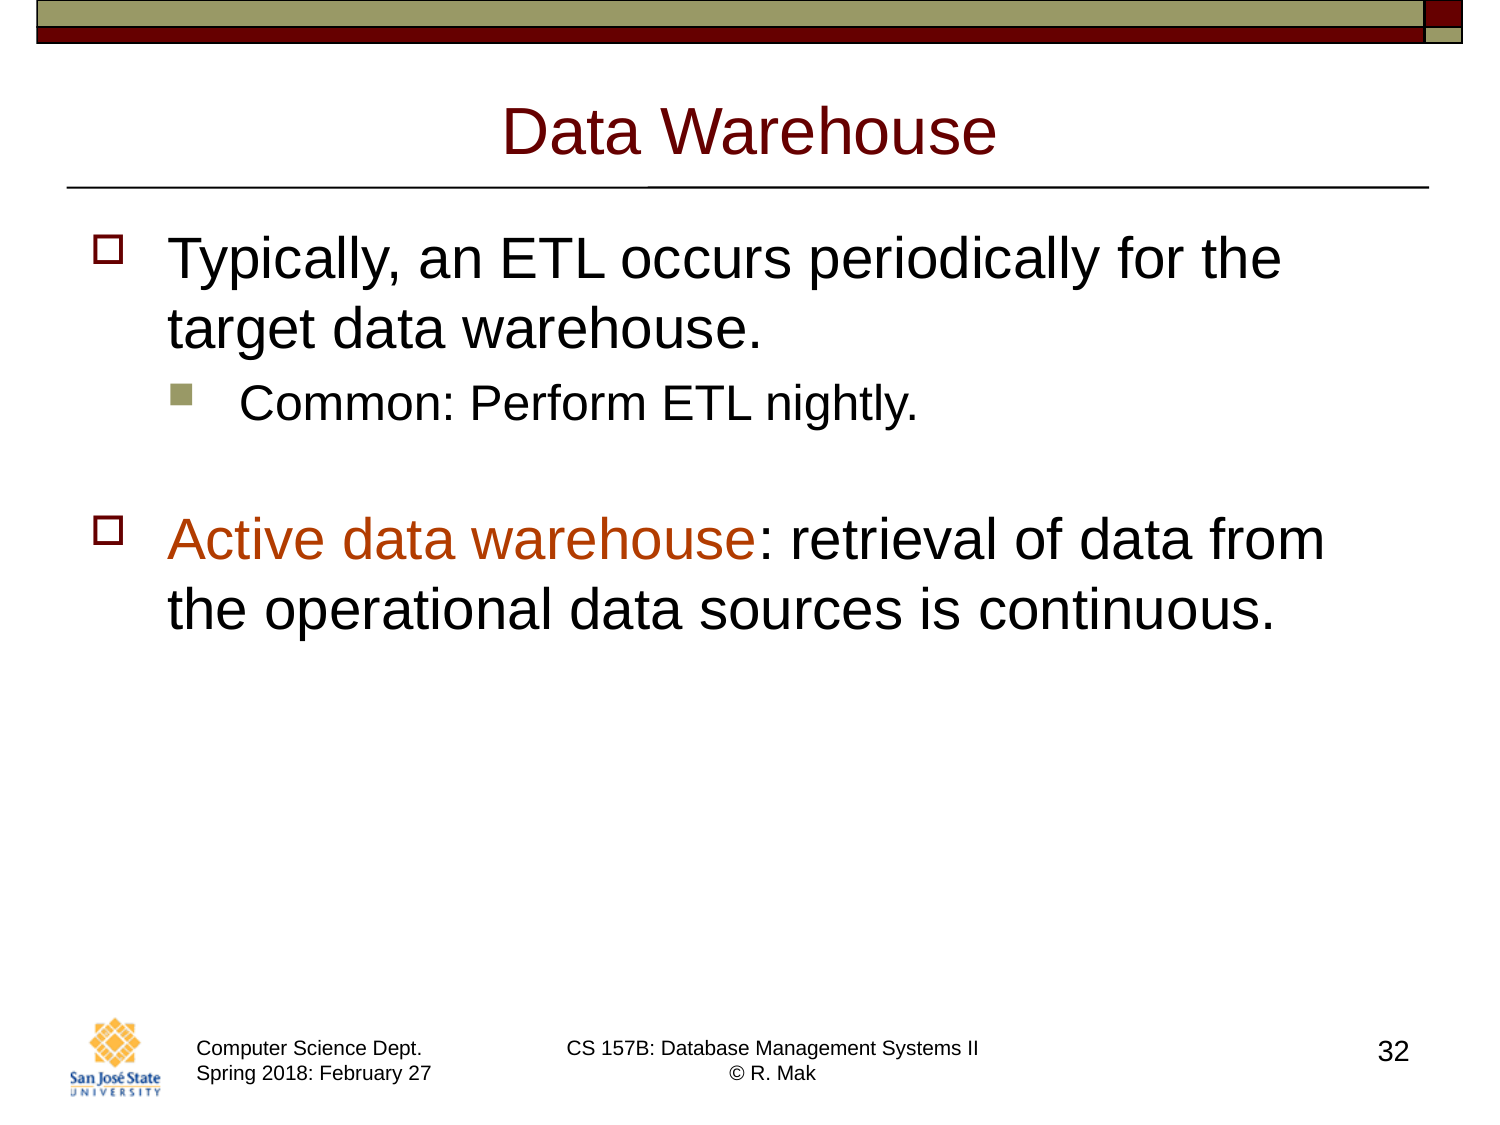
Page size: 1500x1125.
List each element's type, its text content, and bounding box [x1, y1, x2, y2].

list Typically, an ETL occurs periodically for the target data warehouse. Common: Perform ETL nightly. Active data warehouse: retrieval of data from the operational data sources is continuous. [75, 212, 1425, 1006]
title Data Warehouse [75, 67, 1425, 175]
slide_number 32 [1305, 1025, 1425, 1100]
picture [60, 1012, 166, 1112]
